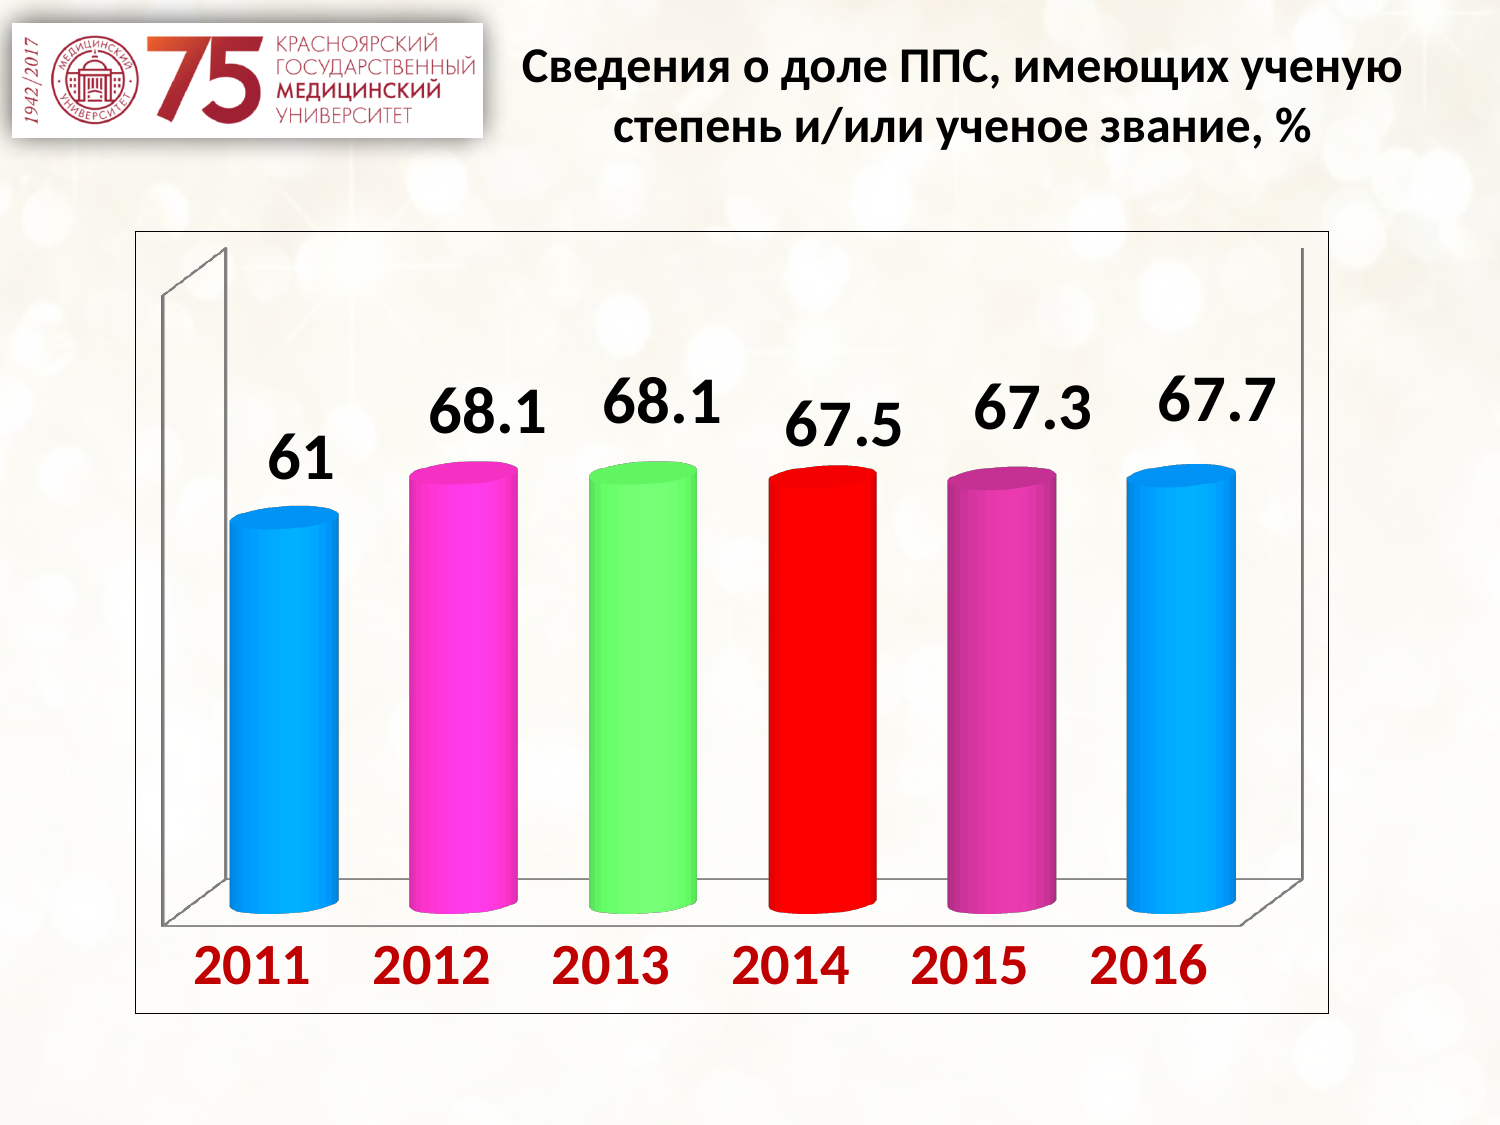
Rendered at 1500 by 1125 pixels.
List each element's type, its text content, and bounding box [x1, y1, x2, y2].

picture [12, 23, 483, 138]
text_box Сведения о доле ППС, имеющих ученую степень и/или ученое звание, % [454, 25, 1471, 161]
chart [135, 231, 1329, 1015]
